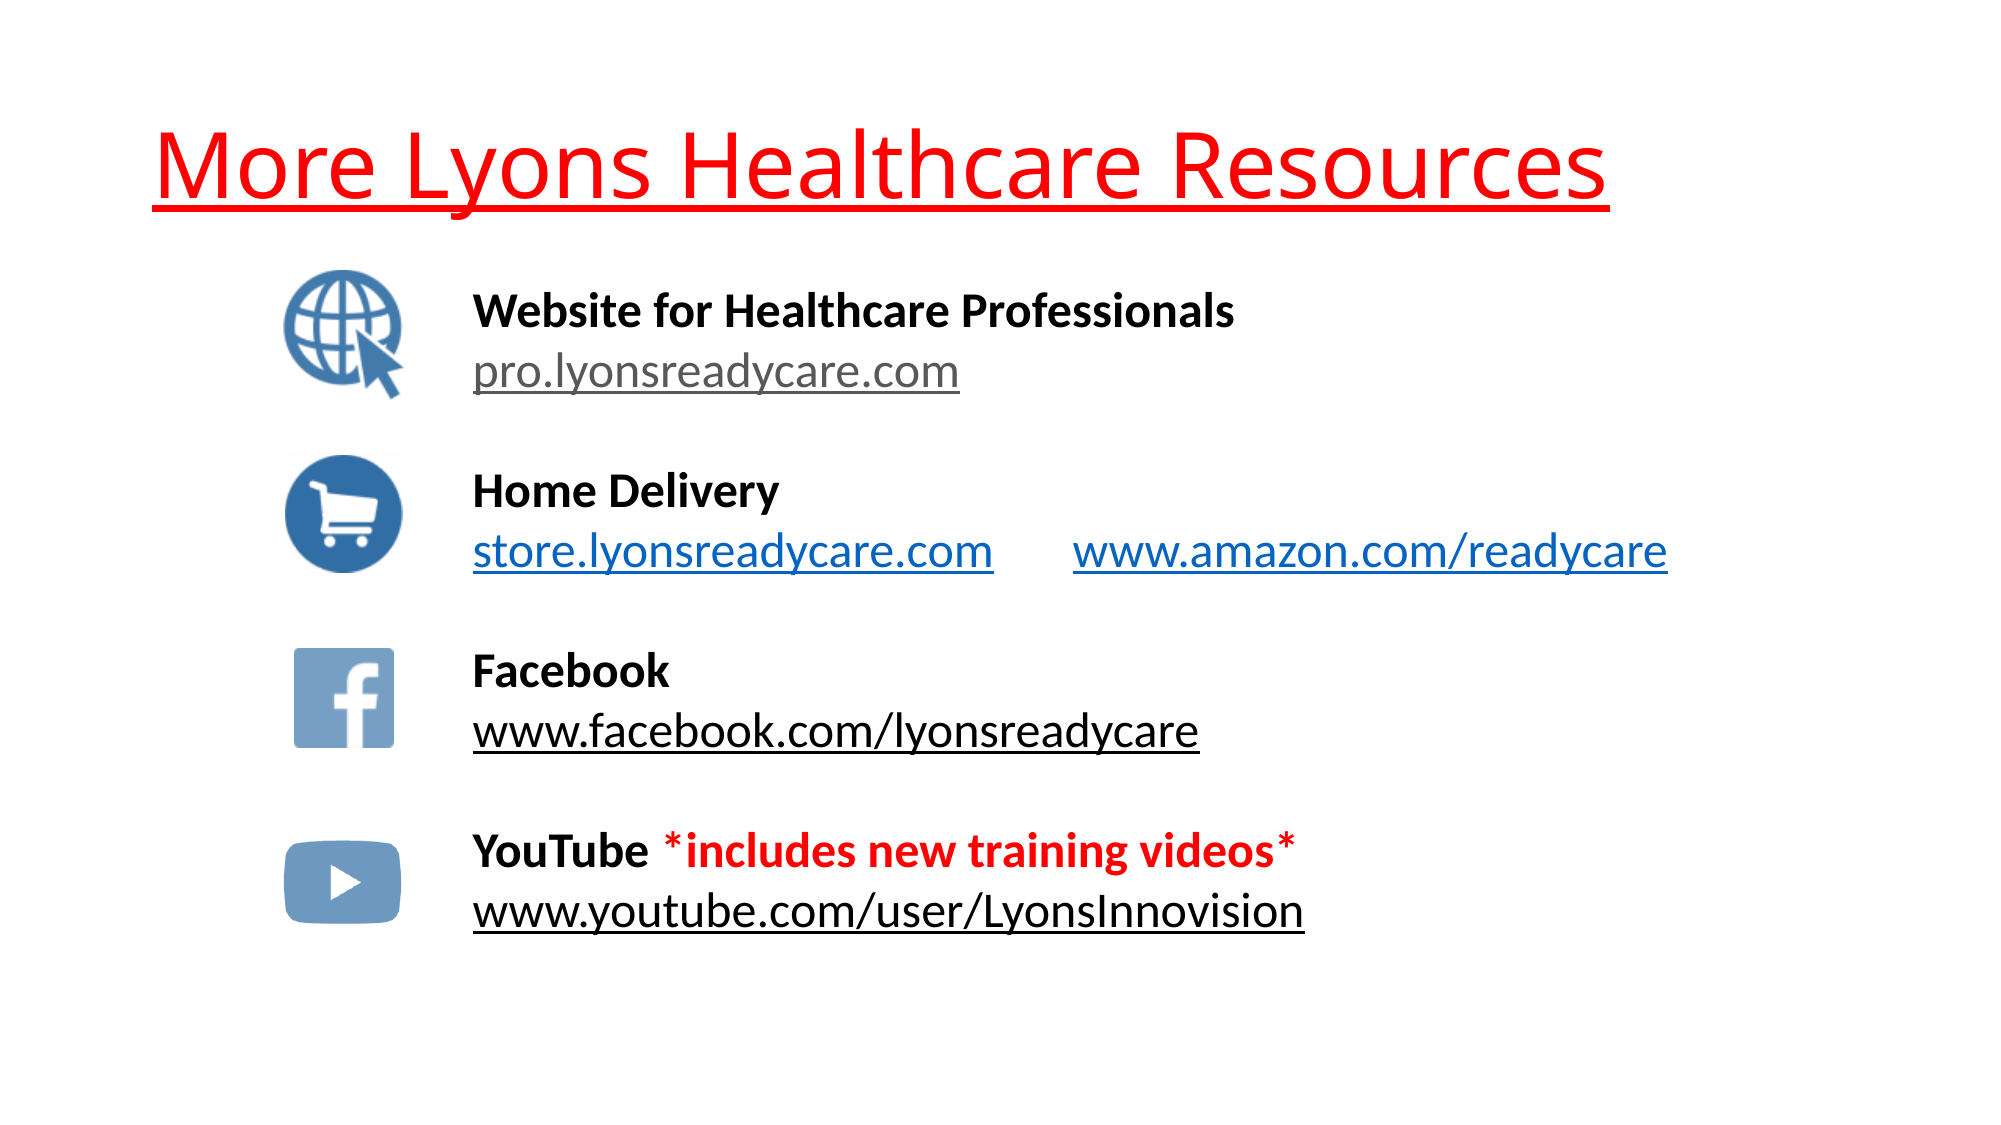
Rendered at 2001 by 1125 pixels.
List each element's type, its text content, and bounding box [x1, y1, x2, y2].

picture [279, 270, 409, 400]
title More Lyons Healthcare Resources [137, 59, 1863, 278]
picture [282, 840, 407, 924]
picture [294, 648, 394, 748]
picture [285, 455, 403, 573]
text_box Website for Healthcare Professionals pro.lyonsreadycare.com Home Delivery store.lyonsreadycare.com www.amazon.com/readycare Facebook www.facebook.com/lyonsreadycare YouTube *includes new training videos* www.youtube.com/user/LyonsInnovision [457, 270, 1847, 985]
